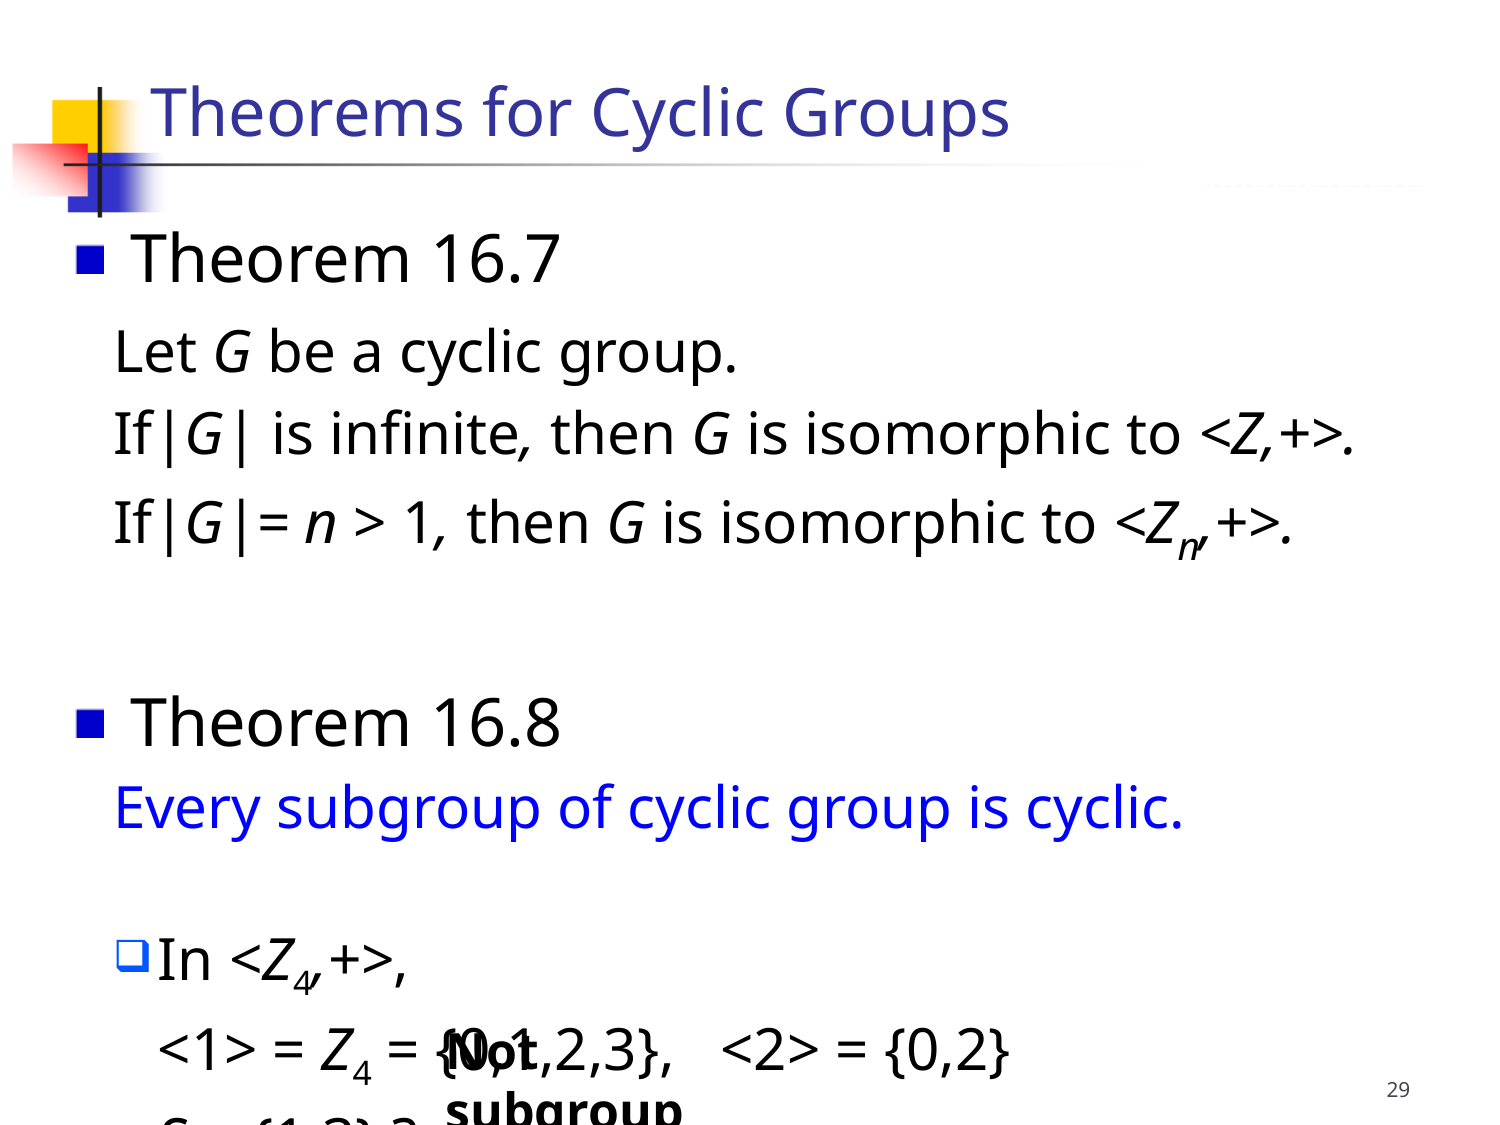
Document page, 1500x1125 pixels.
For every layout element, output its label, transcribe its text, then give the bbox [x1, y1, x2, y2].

picture [0, 87, 1465, 219]
picture [14, 1031, 430, 1052]
picture [68, 701, 104, 738]
picture [68, 237, 104, 274]
picture [798, 1031, 1486, 1052]
text_box 29 [1112, 1037, 1425, 1113]
title Theorems for Cyclic Groups [135, 24, 1425, 161]
text_box Not subgroup [430, 1011, 798, 1125]
list Theorem 16.7 Let G be a cyclic group. If|G| is infinite, then G is isomorphic to <Z,+>. If|G|= n > 1, then G is isomorphic to <Zn,+>. Theorem 16.8 Every subgroup of cyclic group is cyclic. In <Z4,+>, <1> = Z4 = {0,1,2,3}, <2> = {0,2} S = {1,3} ? [53, 208, 1416, 1024]
